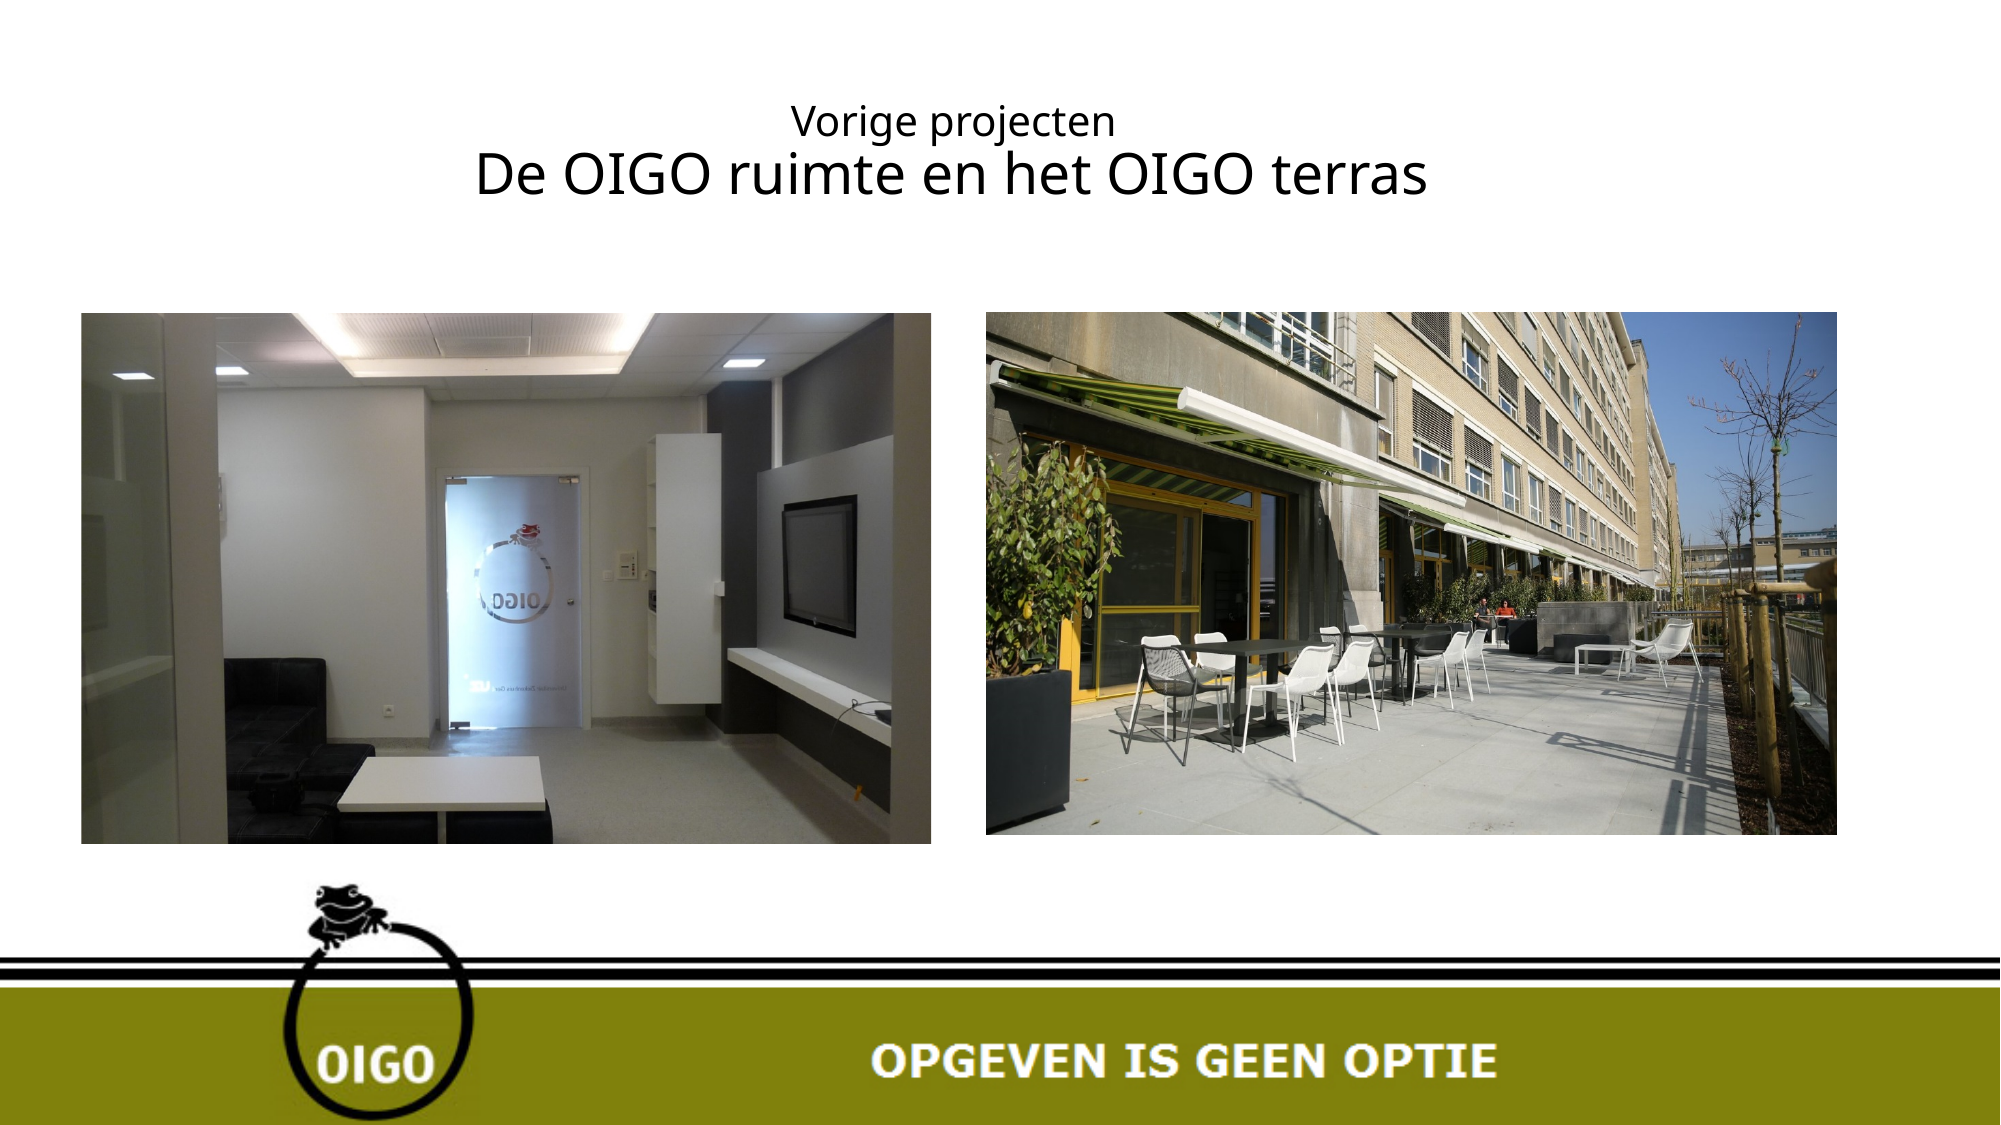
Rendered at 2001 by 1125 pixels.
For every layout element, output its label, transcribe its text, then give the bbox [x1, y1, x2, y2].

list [81, 313, 932, 844]
title Vorige projecten De OIGO ruimte en het OIGO terras [81, 35, 1837, 278]
picture [0, 879, 2000, 1125]
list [986, 312, 1837, 836]
